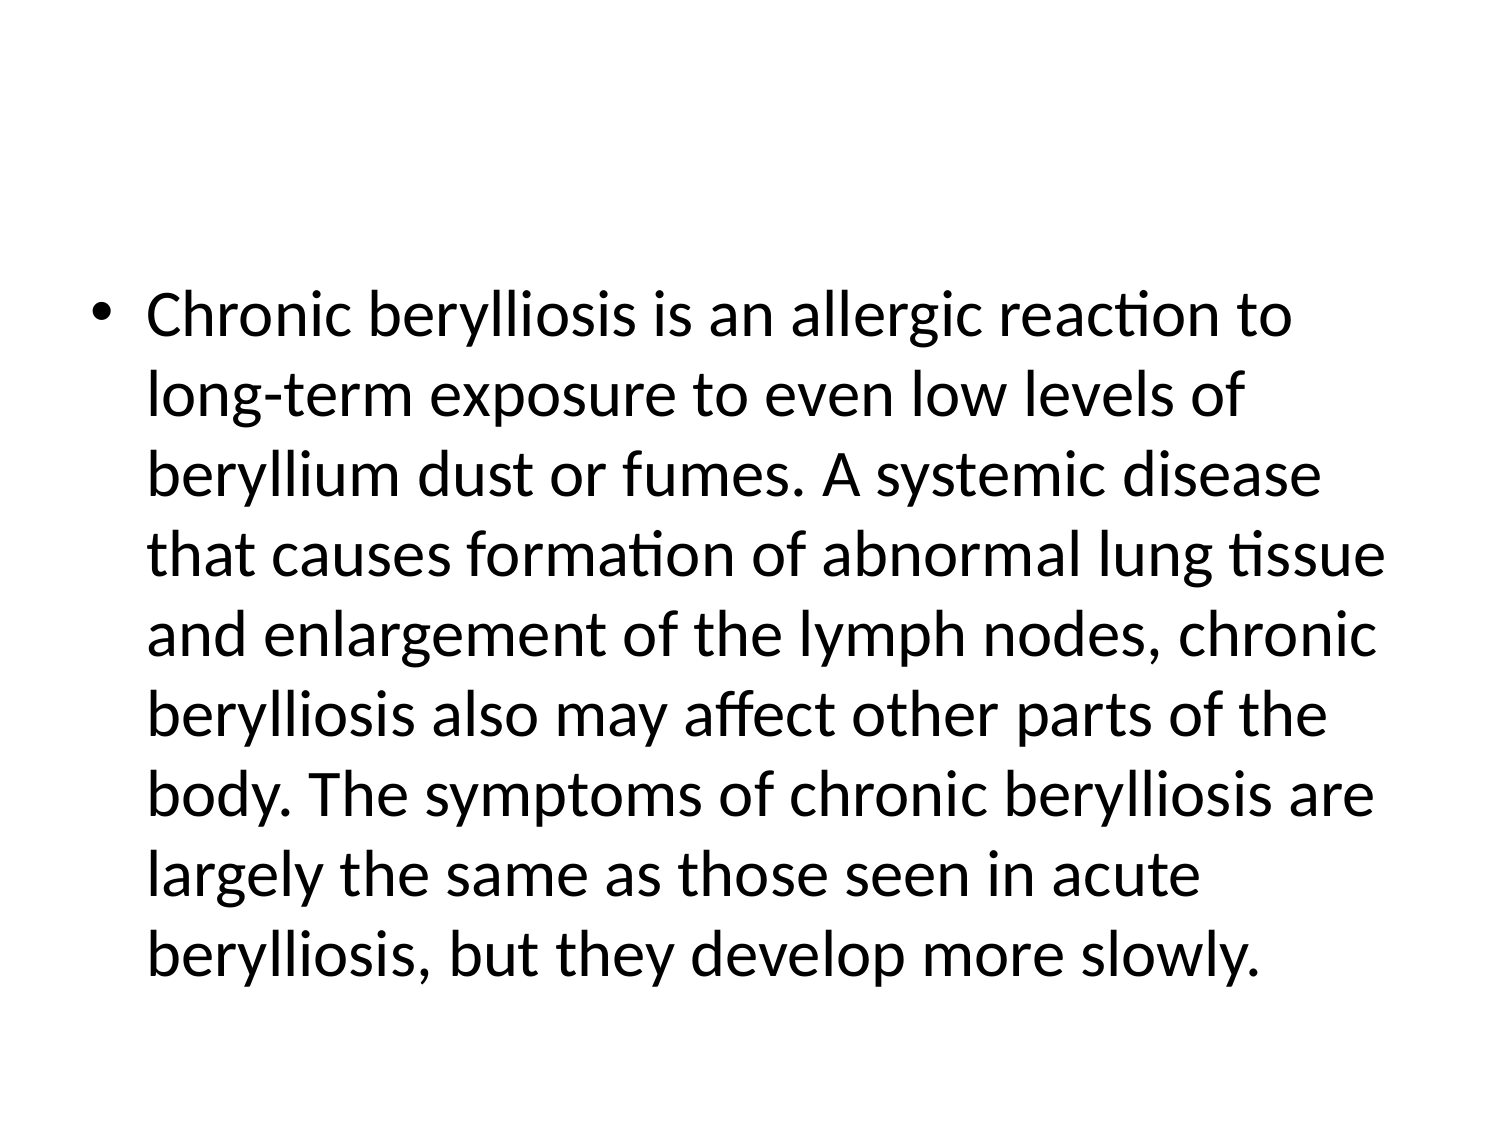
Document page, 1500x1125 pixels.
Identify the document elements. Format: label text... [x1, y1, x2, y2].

list Chronic berylliosis is an allergic reaction to long-term exposure to even low levels of beryllium dust or fumes. A systemic disease that causes formation of abnormal lung tissue and enlargement of the lymph nodes, chronic berylliosis also may affect other parts of the body. The symptoms of chronic berylliosis are largely the same as those seen in acute berylliosis, but they develop more slowly. [75, 262, 1425, 1005]
